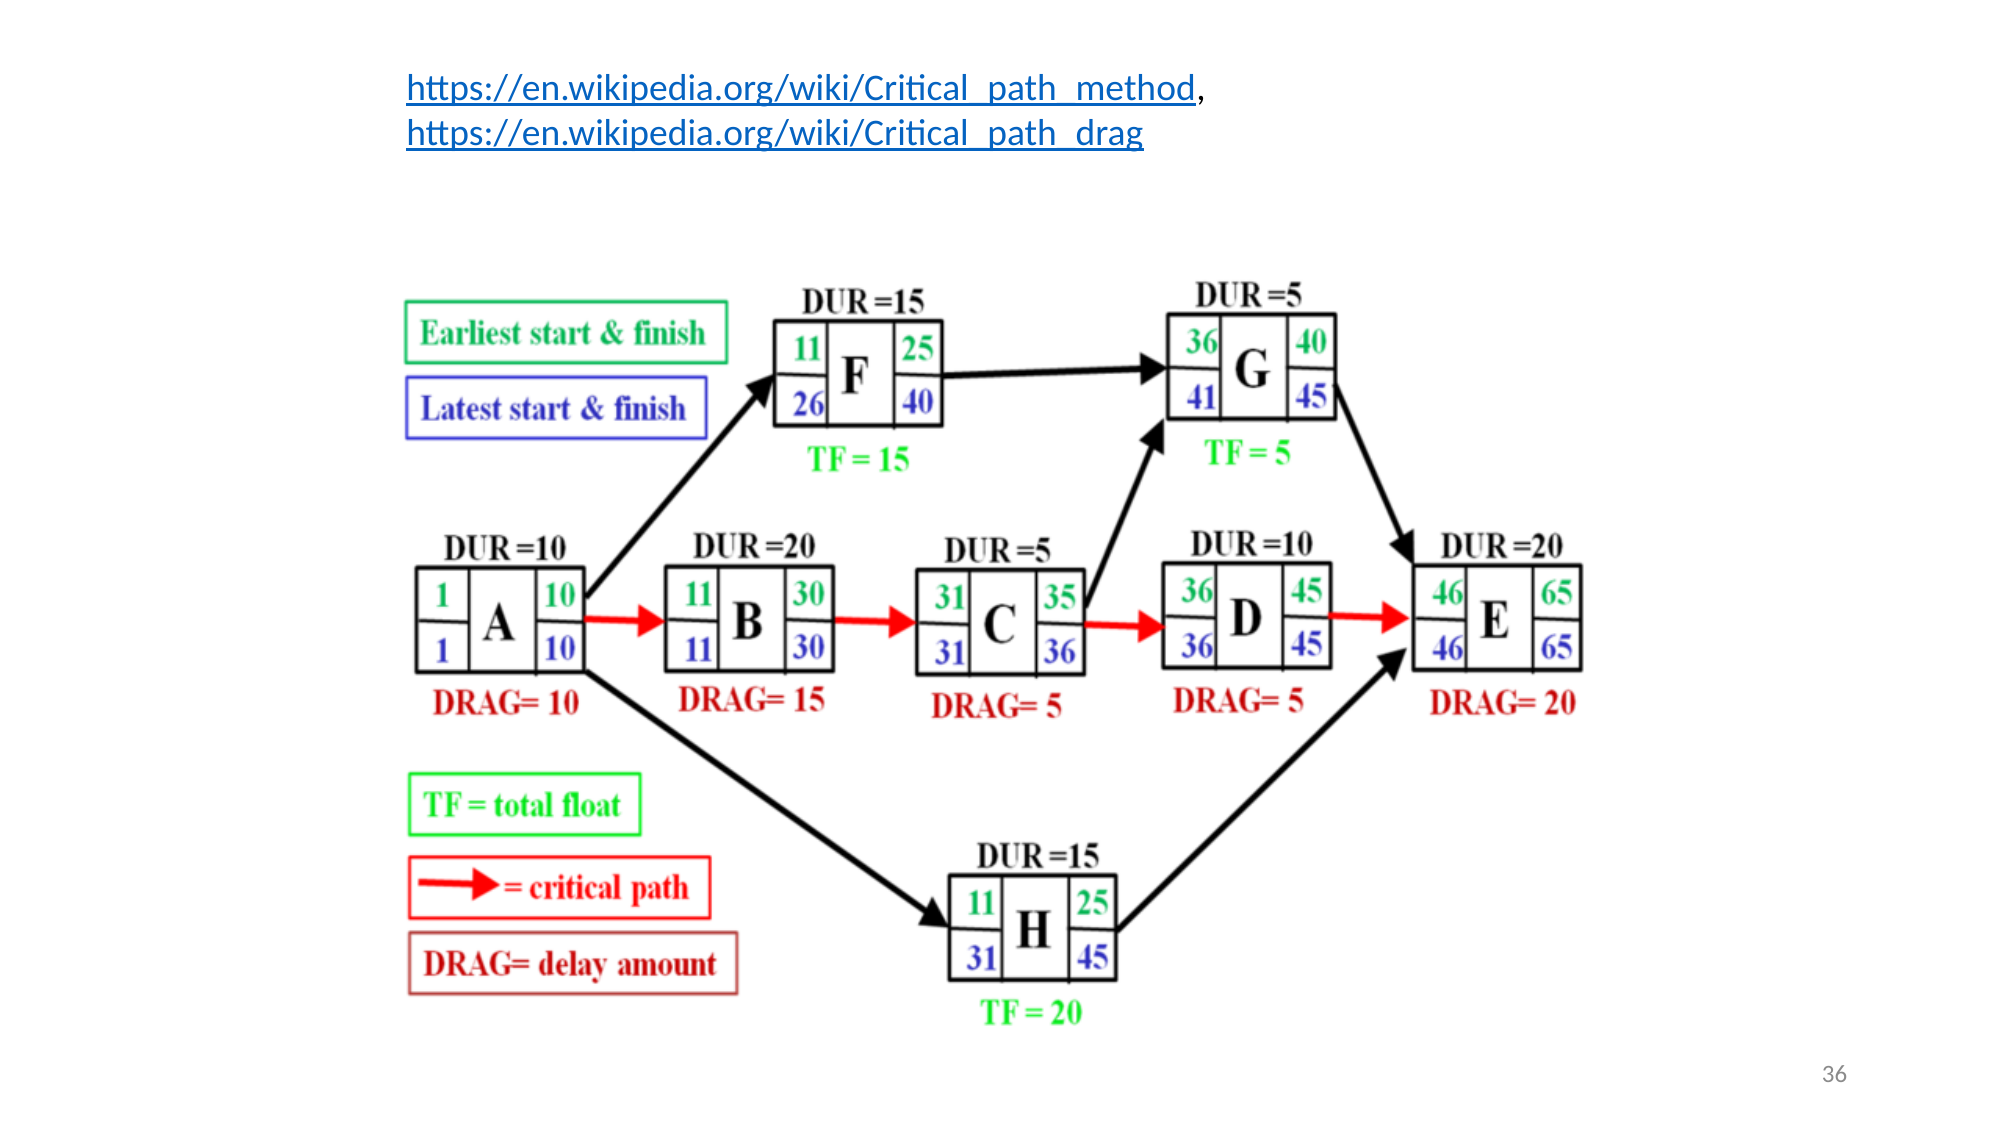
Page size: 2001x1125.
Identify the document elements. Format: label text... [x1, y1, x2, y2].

slide_number 36 [1412, 1042, 1863, 1103]
picture [374, 138, 1626, 1077]
text_box https://en.wikipedia.org/wiki/Critical_path_method, https://en.wikipedia.org/wiki/Critical_path_drag [391, 55, 1261, 138]
